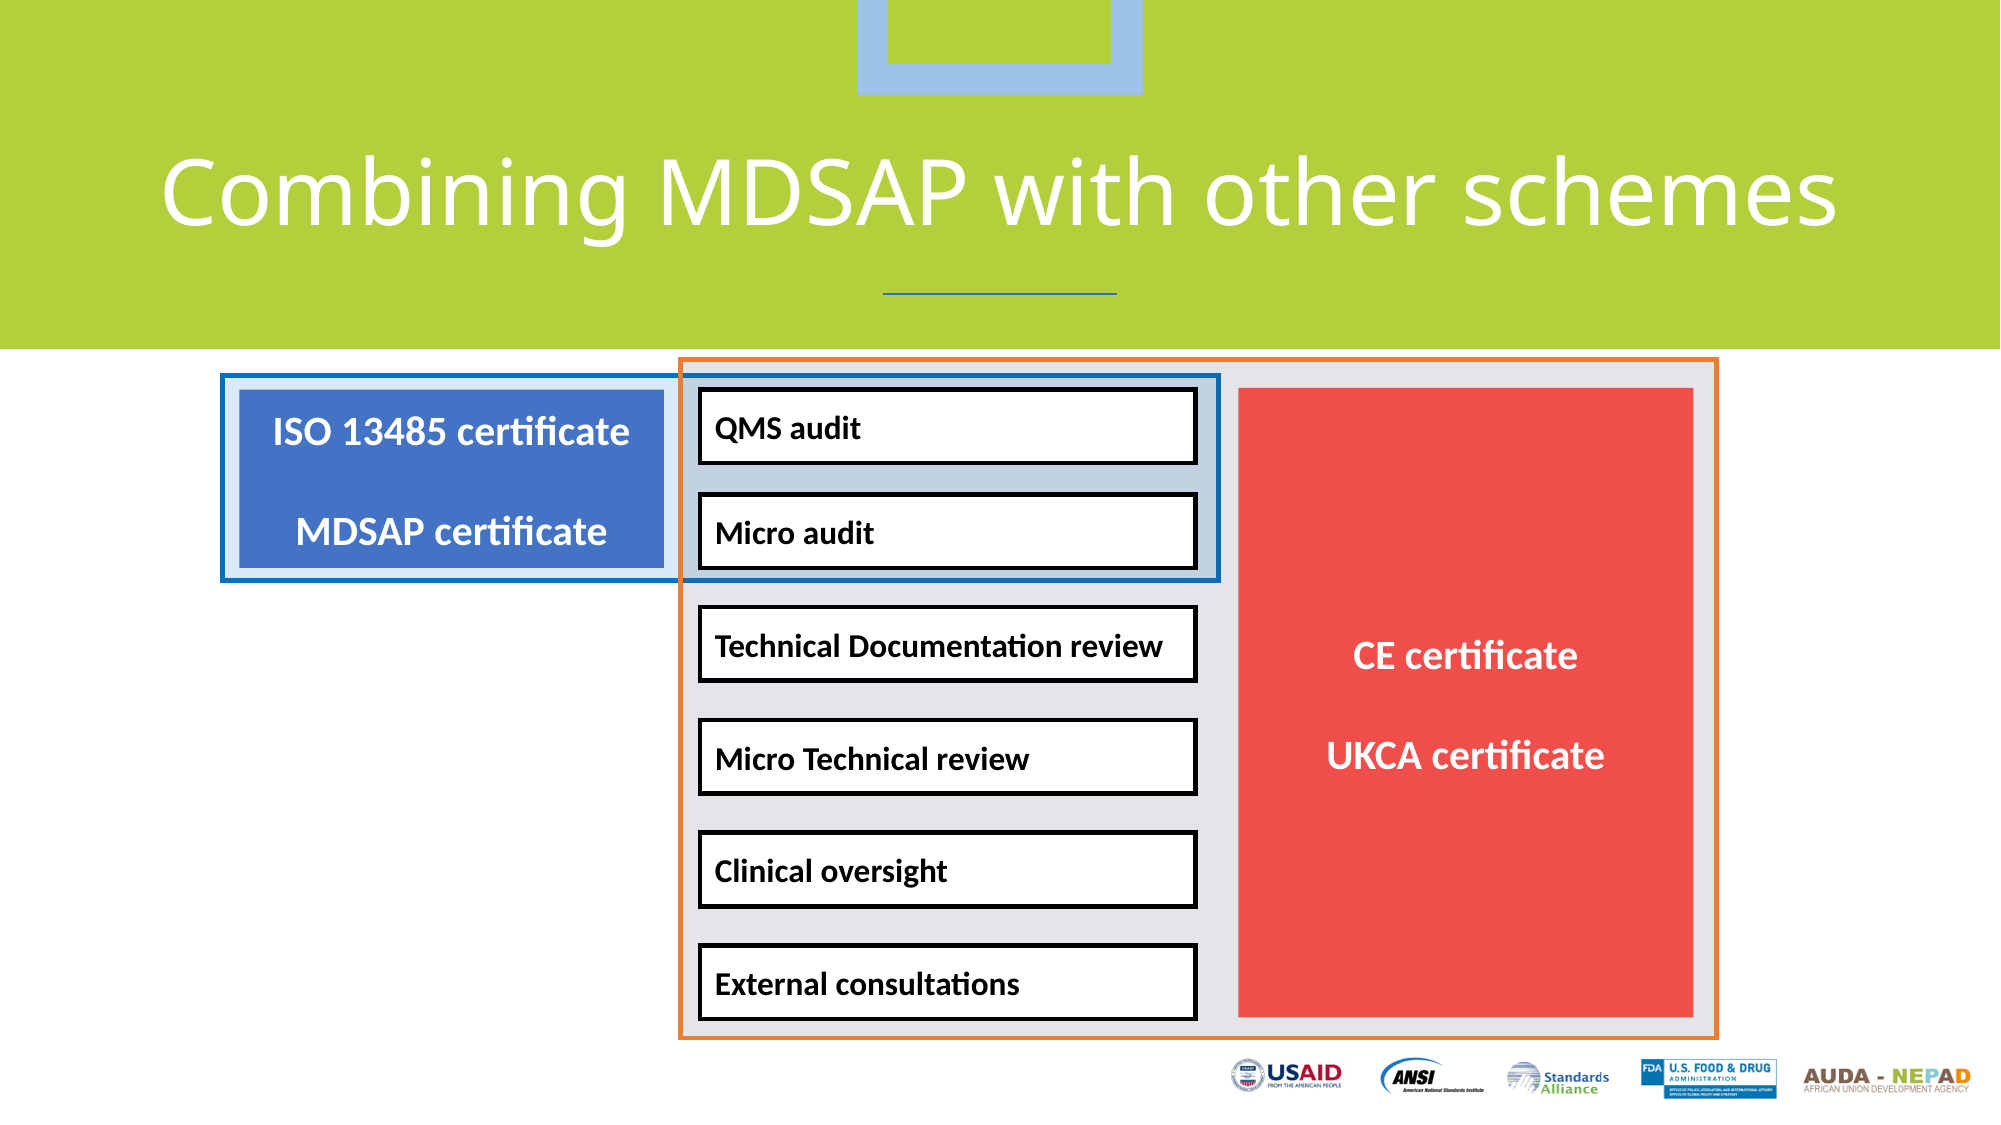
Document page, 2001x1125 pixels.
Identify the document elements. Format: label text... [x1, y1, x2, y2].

list Combining MDSAP with other schemes [0, 139, 2000, 338]
picture [1202, 1028, 2000, 1125]
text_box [222, 359, 1717, 1039]
